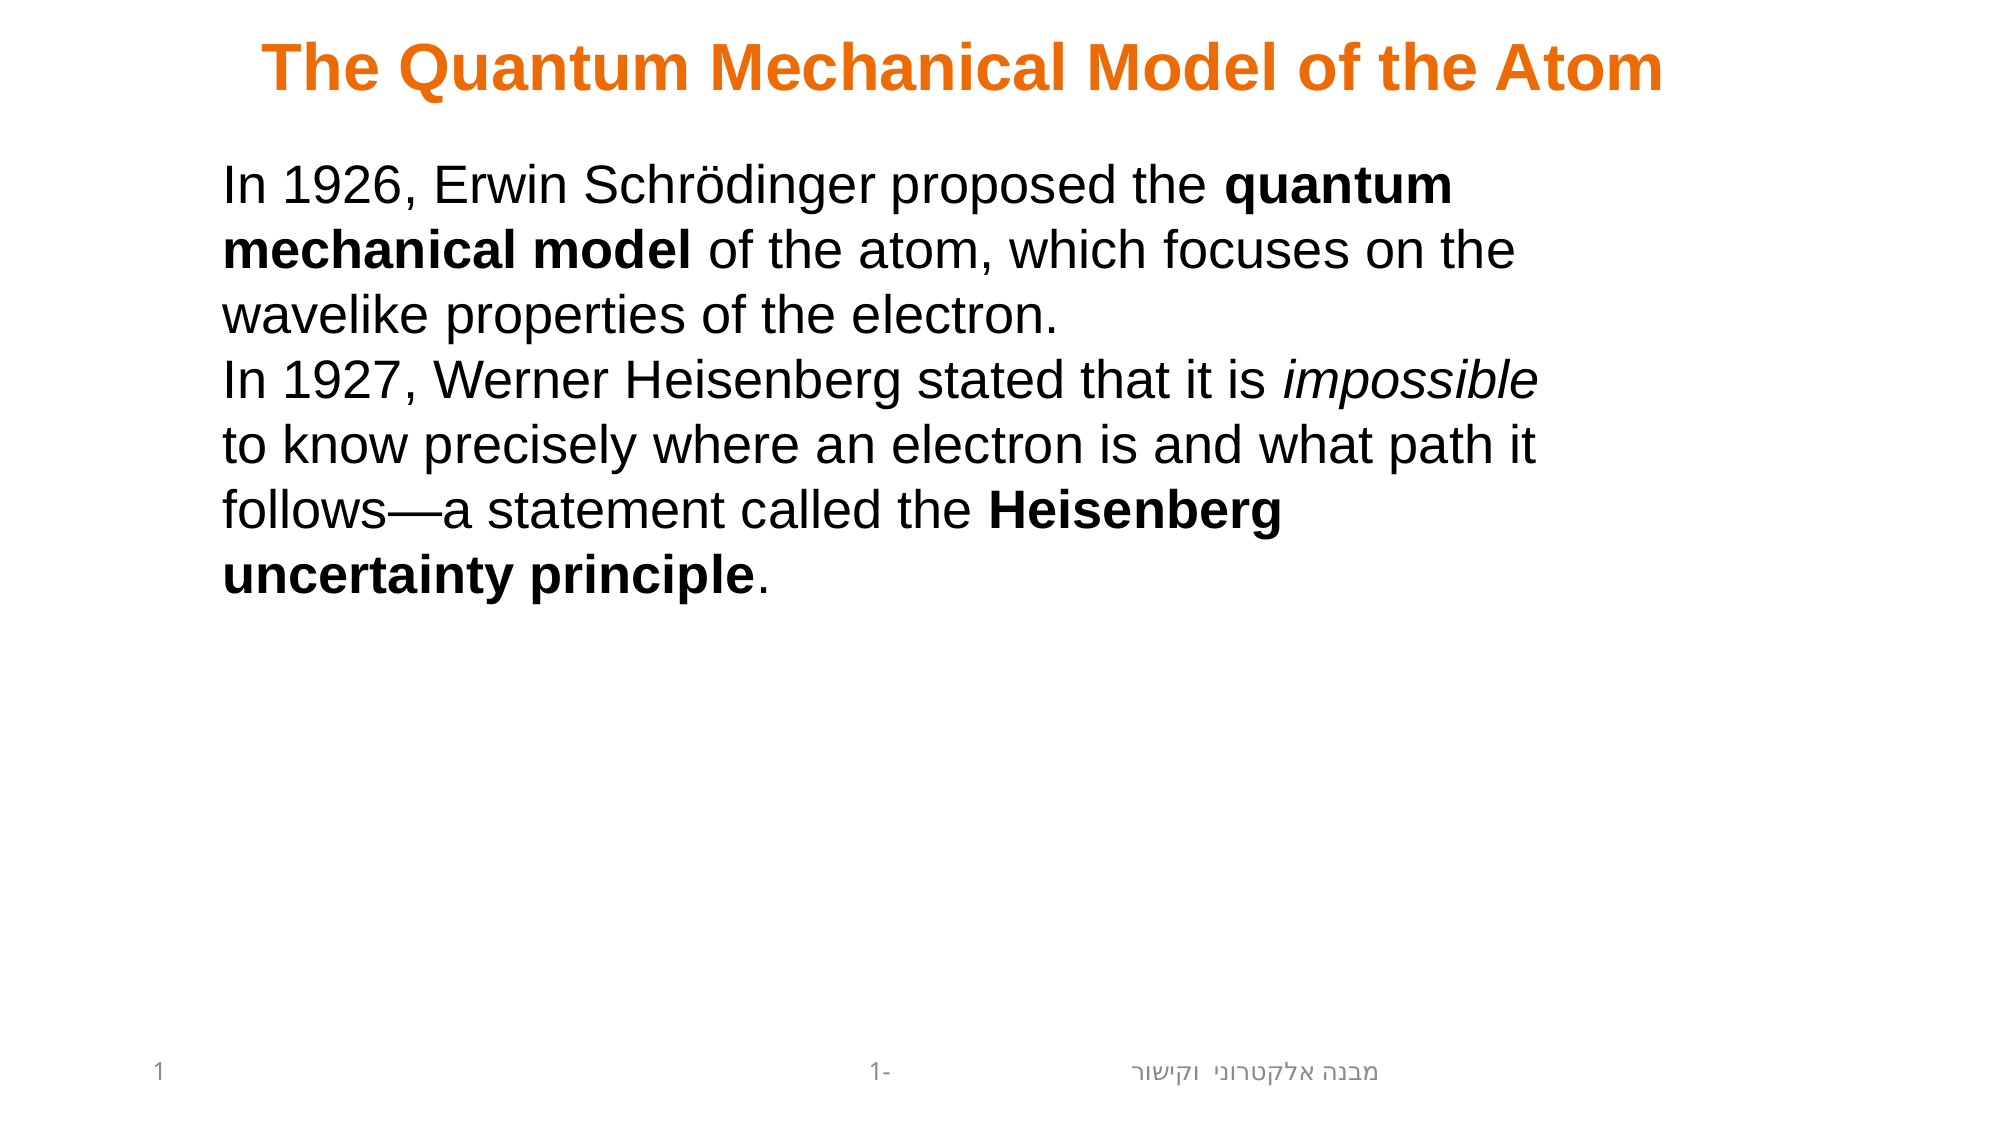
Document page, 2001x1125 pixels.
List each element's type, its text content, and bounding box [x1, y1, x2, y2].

slide_number 1 [137, 1042, 588, 1103]
text_box The Quantum Mechanical Model of the Atom [186, 15, 1687, 111]
footer מבנה אלקטרוני וקישור-1 [662, 1042, 1338, 1103]
text_box In 1926, Erwin Schrödinger proposed the quantum mechanical model of the atom, which focuses on the wavelike properties of the electron. In 1927, Werner Heisenberg stated that it is impossible to know precisely where an electron is and what path it follows—a statement called the Heisenberg uncertainty principle. [207, 141, 1593, 612]
